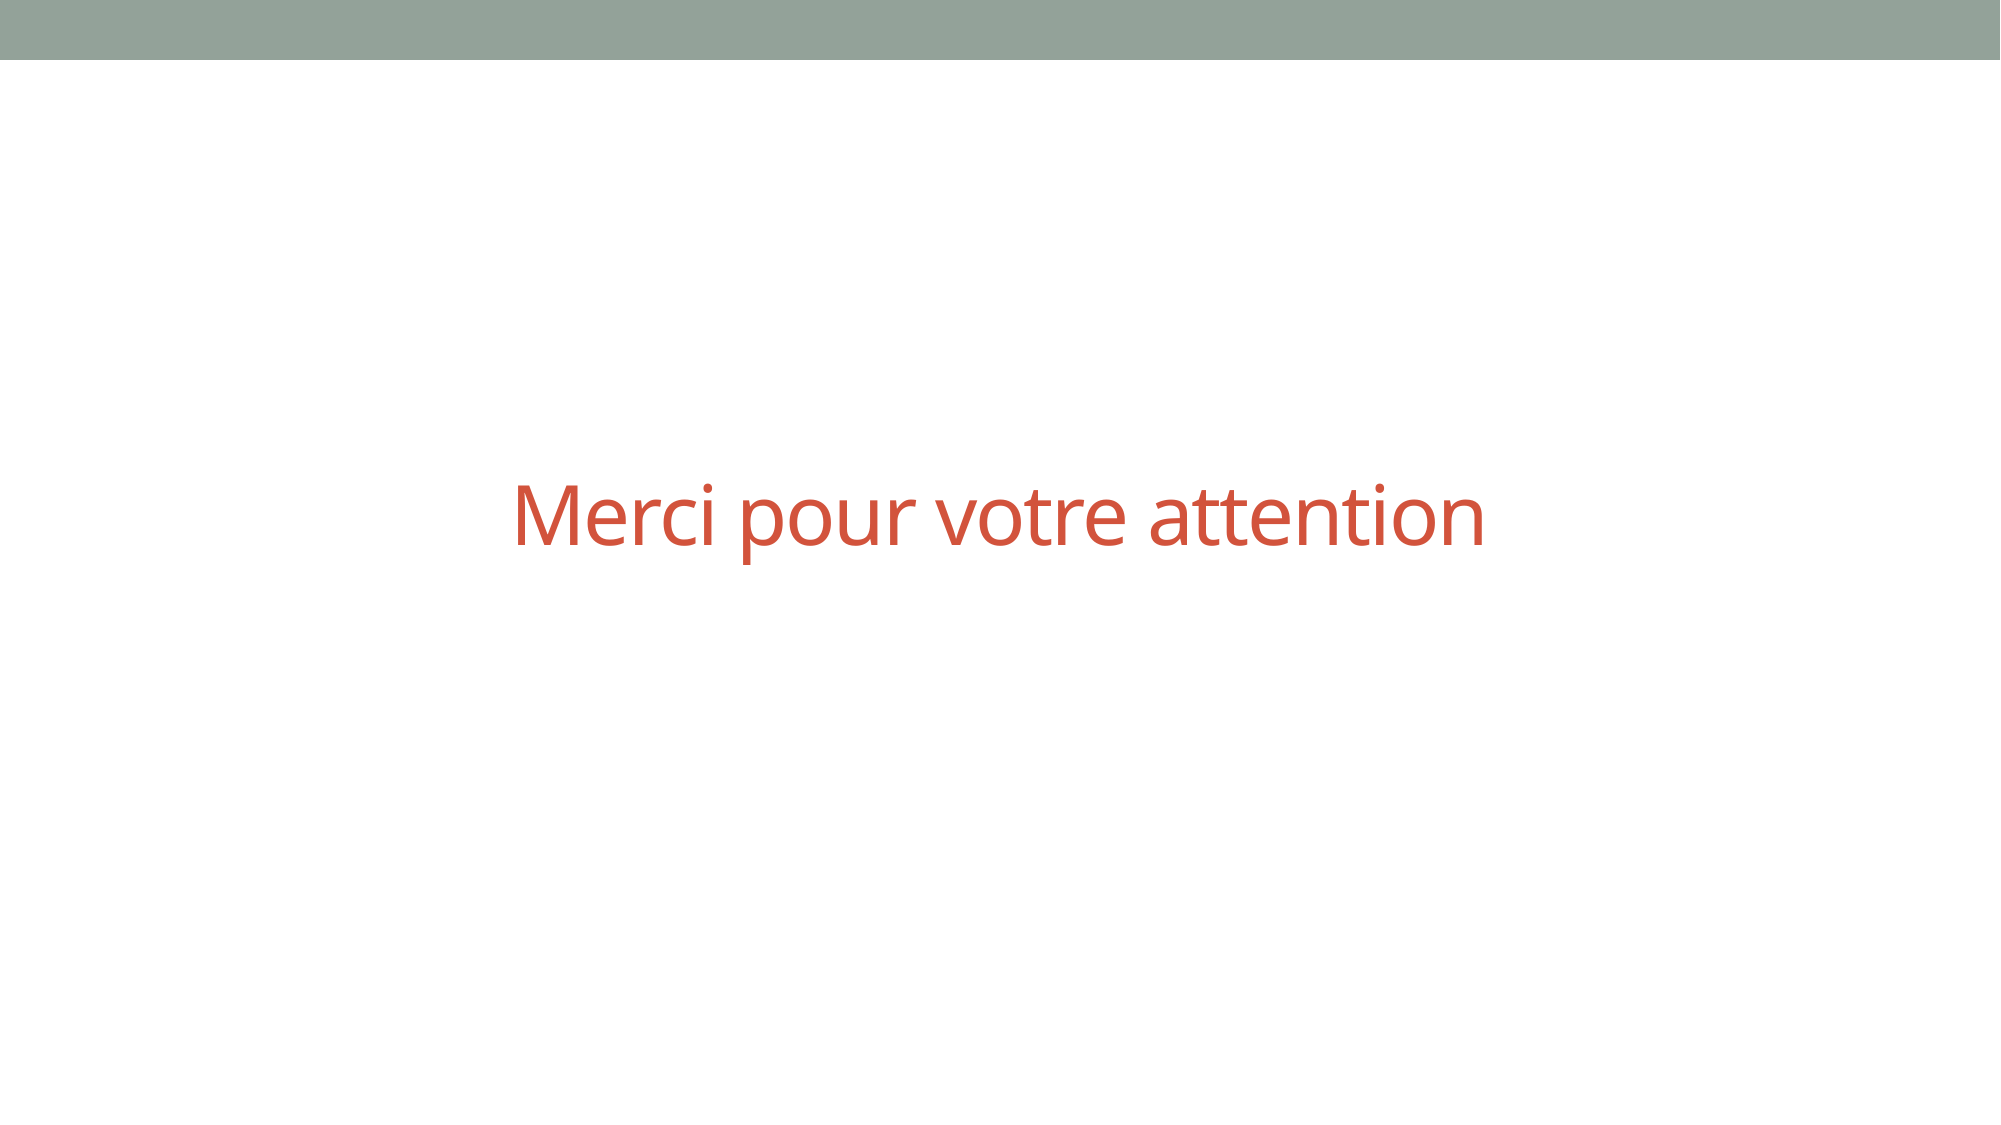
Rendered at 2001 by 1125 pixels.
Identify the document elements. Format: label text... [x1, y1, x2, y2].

title Merci pour votre attention [99, 254, 1900, 871]
